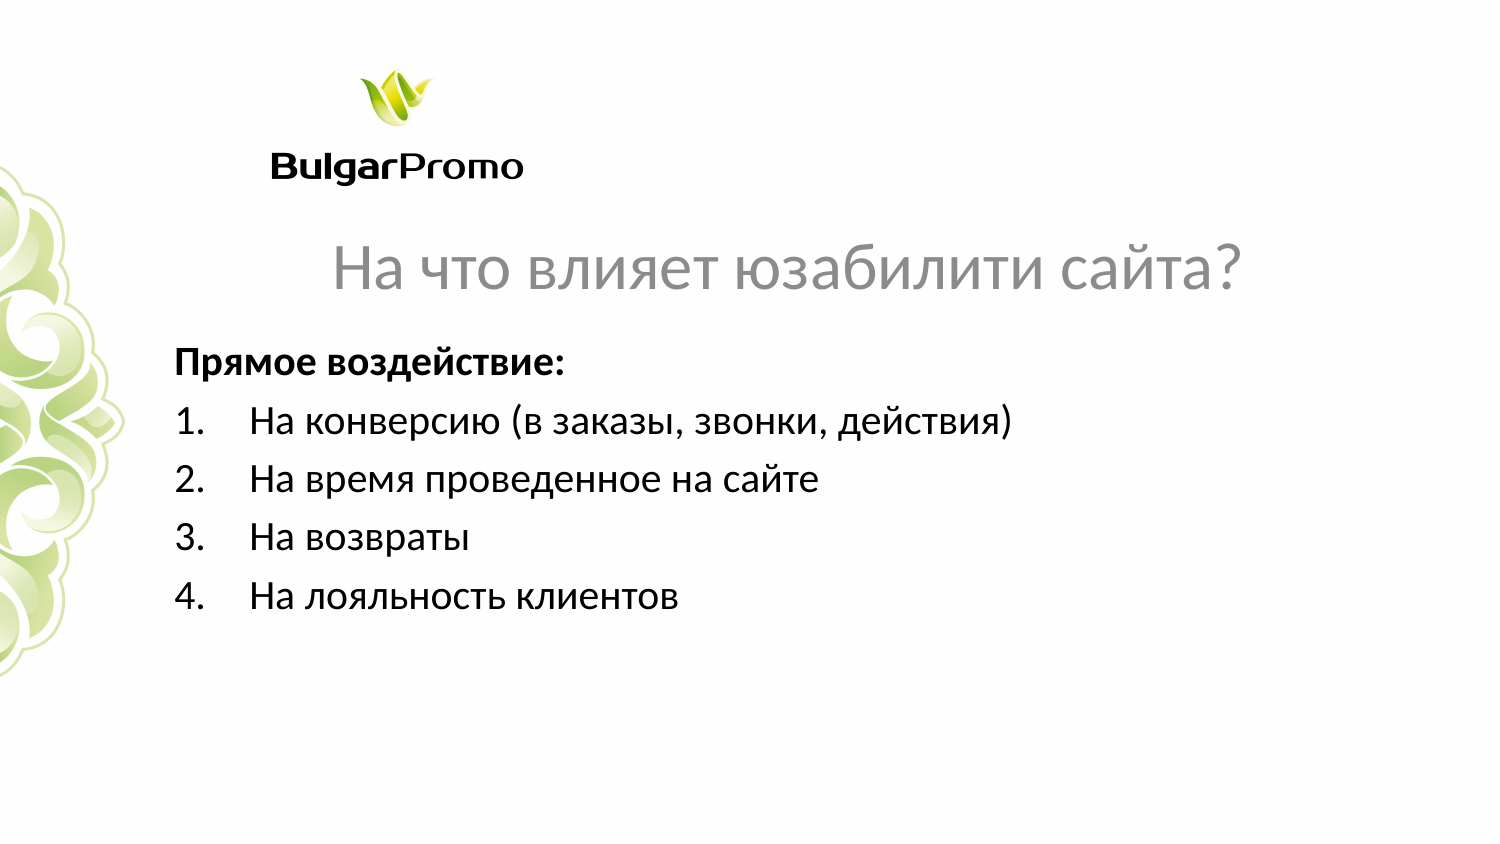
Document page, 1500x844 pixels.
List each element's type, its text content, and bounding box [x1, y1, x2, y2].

subtitle На что влияет юзабилити сайта? Прямое воздействие: На конверсию (в заказы, звонки, действия) На время проведенное на сайте На возвраты На лояльность клиентов [159, 215, 1419, 808]
picture [0, 0, 1500, 844]
